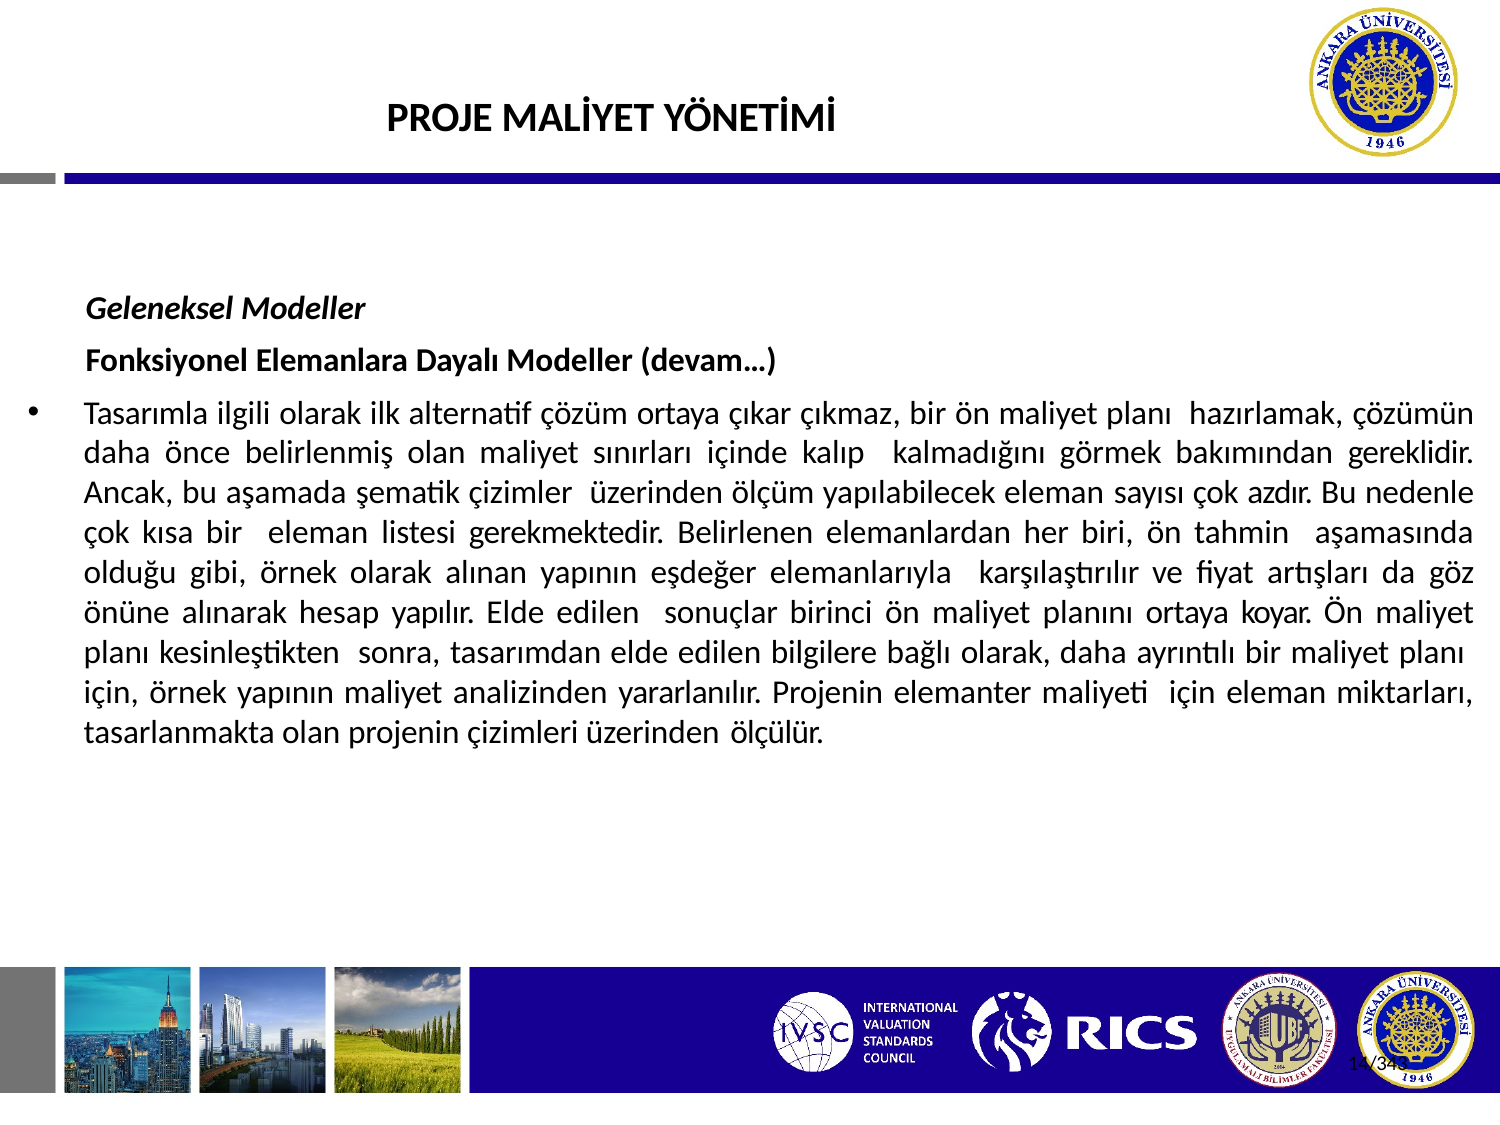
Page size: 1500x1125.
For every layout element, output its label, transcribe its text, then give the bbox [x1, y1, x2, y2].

picture [0, 0, 1500, 1125]
text_box Geleneksel Modeller Fonksiyonel Elemanlara Dayalı Modeller (devam…) Tasarımla ilgili olarak ilk alternatif çözüm ortaya çıkar çıkmaz, bir ön maliyet planı hazırlamak, çözümün daha önce belirlenmiş olan maliyet sınırları içinde kalıp kalmadığını görmek bakımından gereklidir. Ancak, bu aşamada şematik çizimler üzerinden ölçüm yapılabilecek eleman sayısı çok azdır. Bu nedenle çok kısa bir eleman listesi gerekmektedir. Belirlenen elemanlardan her biri, ön tahmin aşamasında olduğu gibi, örnek olarak alınan yapının eşdeğer elemanlarıyla karşılaştırılır ve fiyat artışları da göz önüne alınarak hesap yapılır. Elde edilen sonuçlar birinci ön maliyet planını ortaya koyar. Ön maliyet planı kesinleştikten sonra, tasarımdan elde edilen bilgilere bağlı olarak, daha ayrıntılı bir maliyet planı için, örnek yapının maliyet analizinden yararlanılır. Projenin elemanter maliyeti için eleman miktarları, tasarlanmakta olan projenin çizimleri üzerinden ölçülür. [25, 271, 1475, 751]
slide_number 14/343 [1331, 1053, 1411, 1125]
title PROJE MALİYET YÖNETİMİ [384, 87, 1116, 271]
